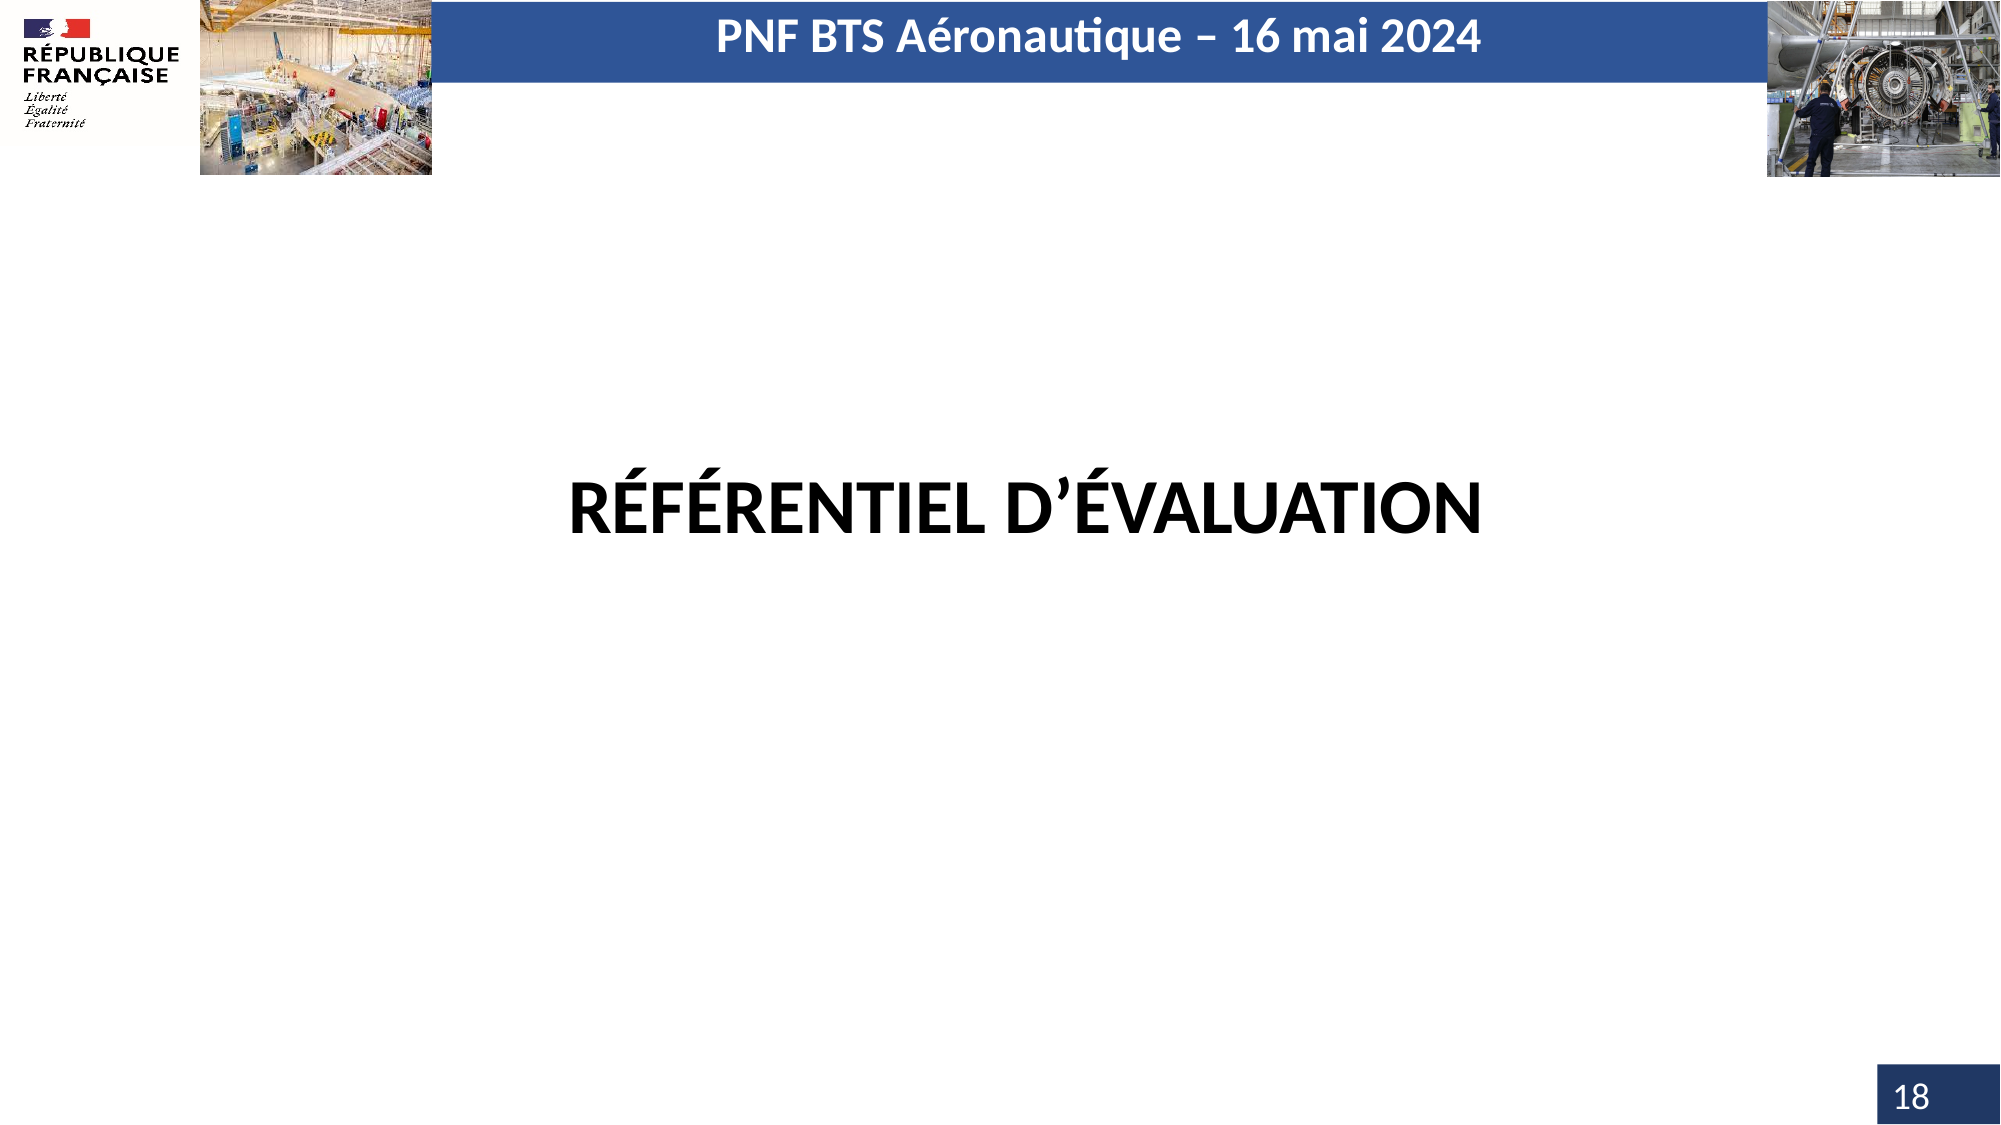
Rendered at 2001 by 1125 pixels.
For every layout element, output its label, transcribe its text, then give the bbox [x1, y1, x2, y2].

picture [0, 0, 432, 175]
list PNF BTS Aéronautique – 16 mai 2024 [431, 1, 1768, 83]
text_box RÉFÉRENTIEL D’ÉVALUATION [350, 448, 1702, 557]
picture [1767, 1, 2000, 177]
